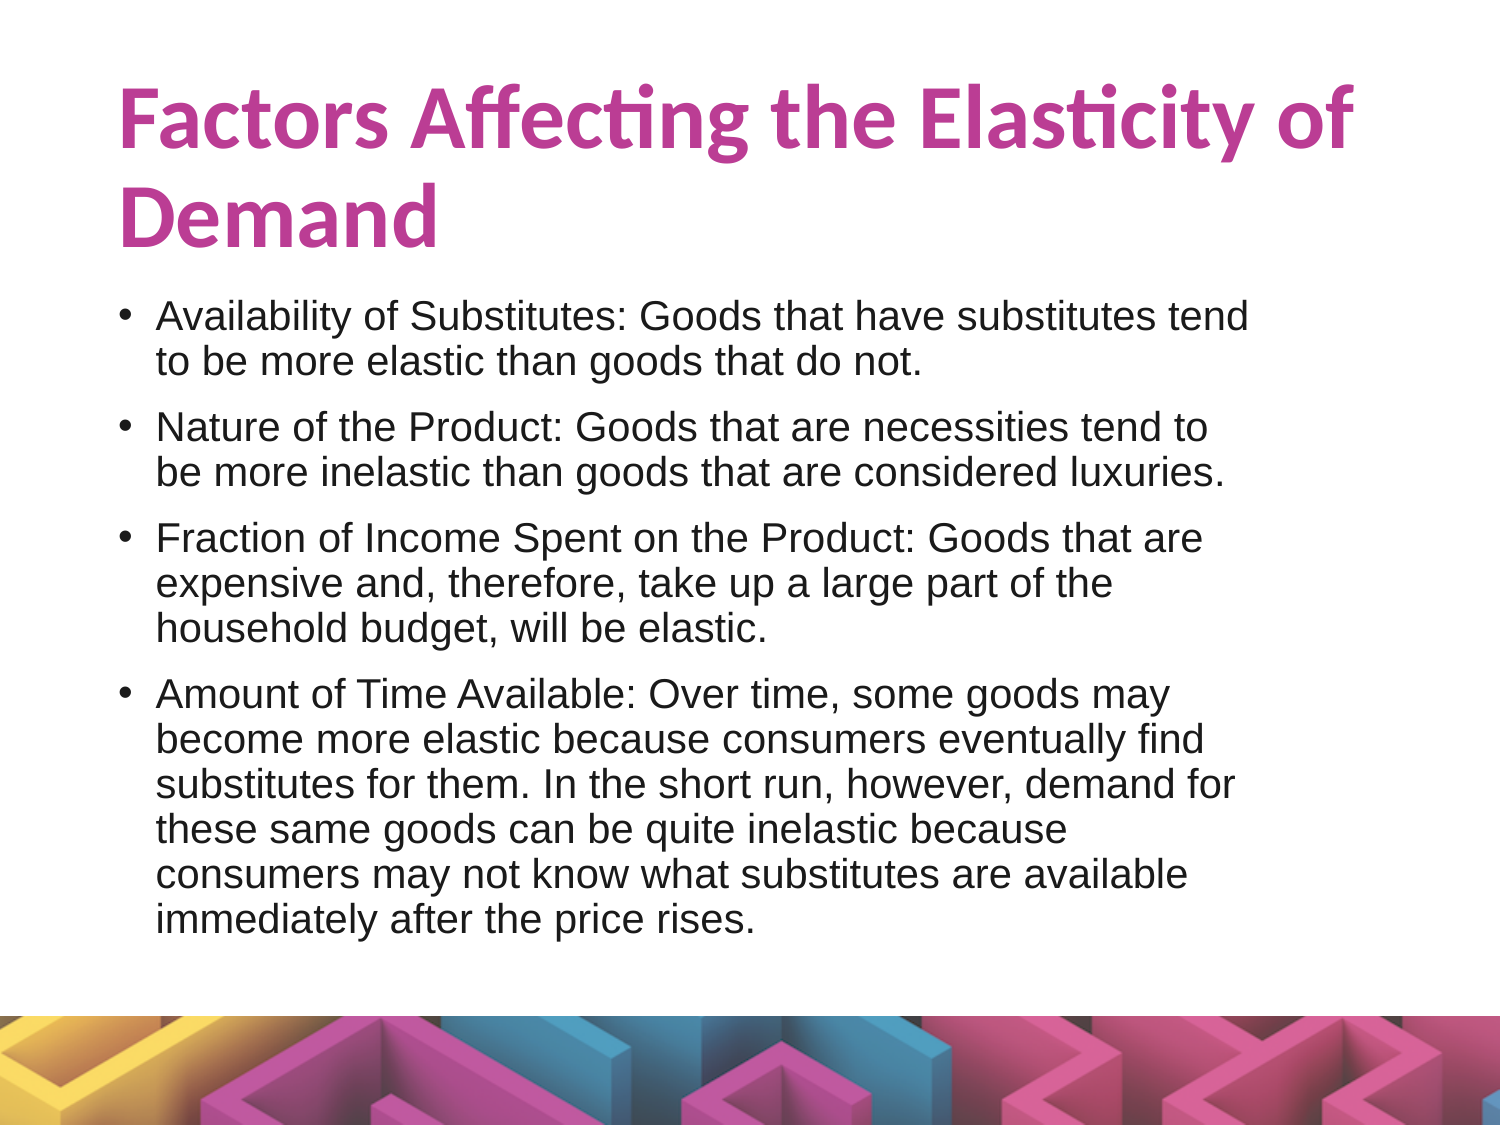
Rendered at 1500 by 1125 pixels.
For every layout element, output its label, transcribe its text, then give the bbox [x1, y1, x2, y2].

list Availability of Substitutes: Goods that have substitutes tend to be more elastic than goods that do not. Nature of the Product: Goods that are necessities tend to be more inelastic than goods that are considered luxuries. Fraction of Income Spent on the Product: Goods that are expensive and, therefore, take up a large part of the household budget, will be elastic. Amount of Time Available: Over time, some goods may become more elastic because consumers eventually find substitutes for them. In the short run, however, demand for these same goods can be quite inelastic because consumers may not know what substitutes are available immediately after the price rises. [103, 286, 1271, 1015]
picture [0, 1016, 1500, 1125]
text_box Factors Affecting the Elasticity of Demand [103, 59, 1397, 278]
